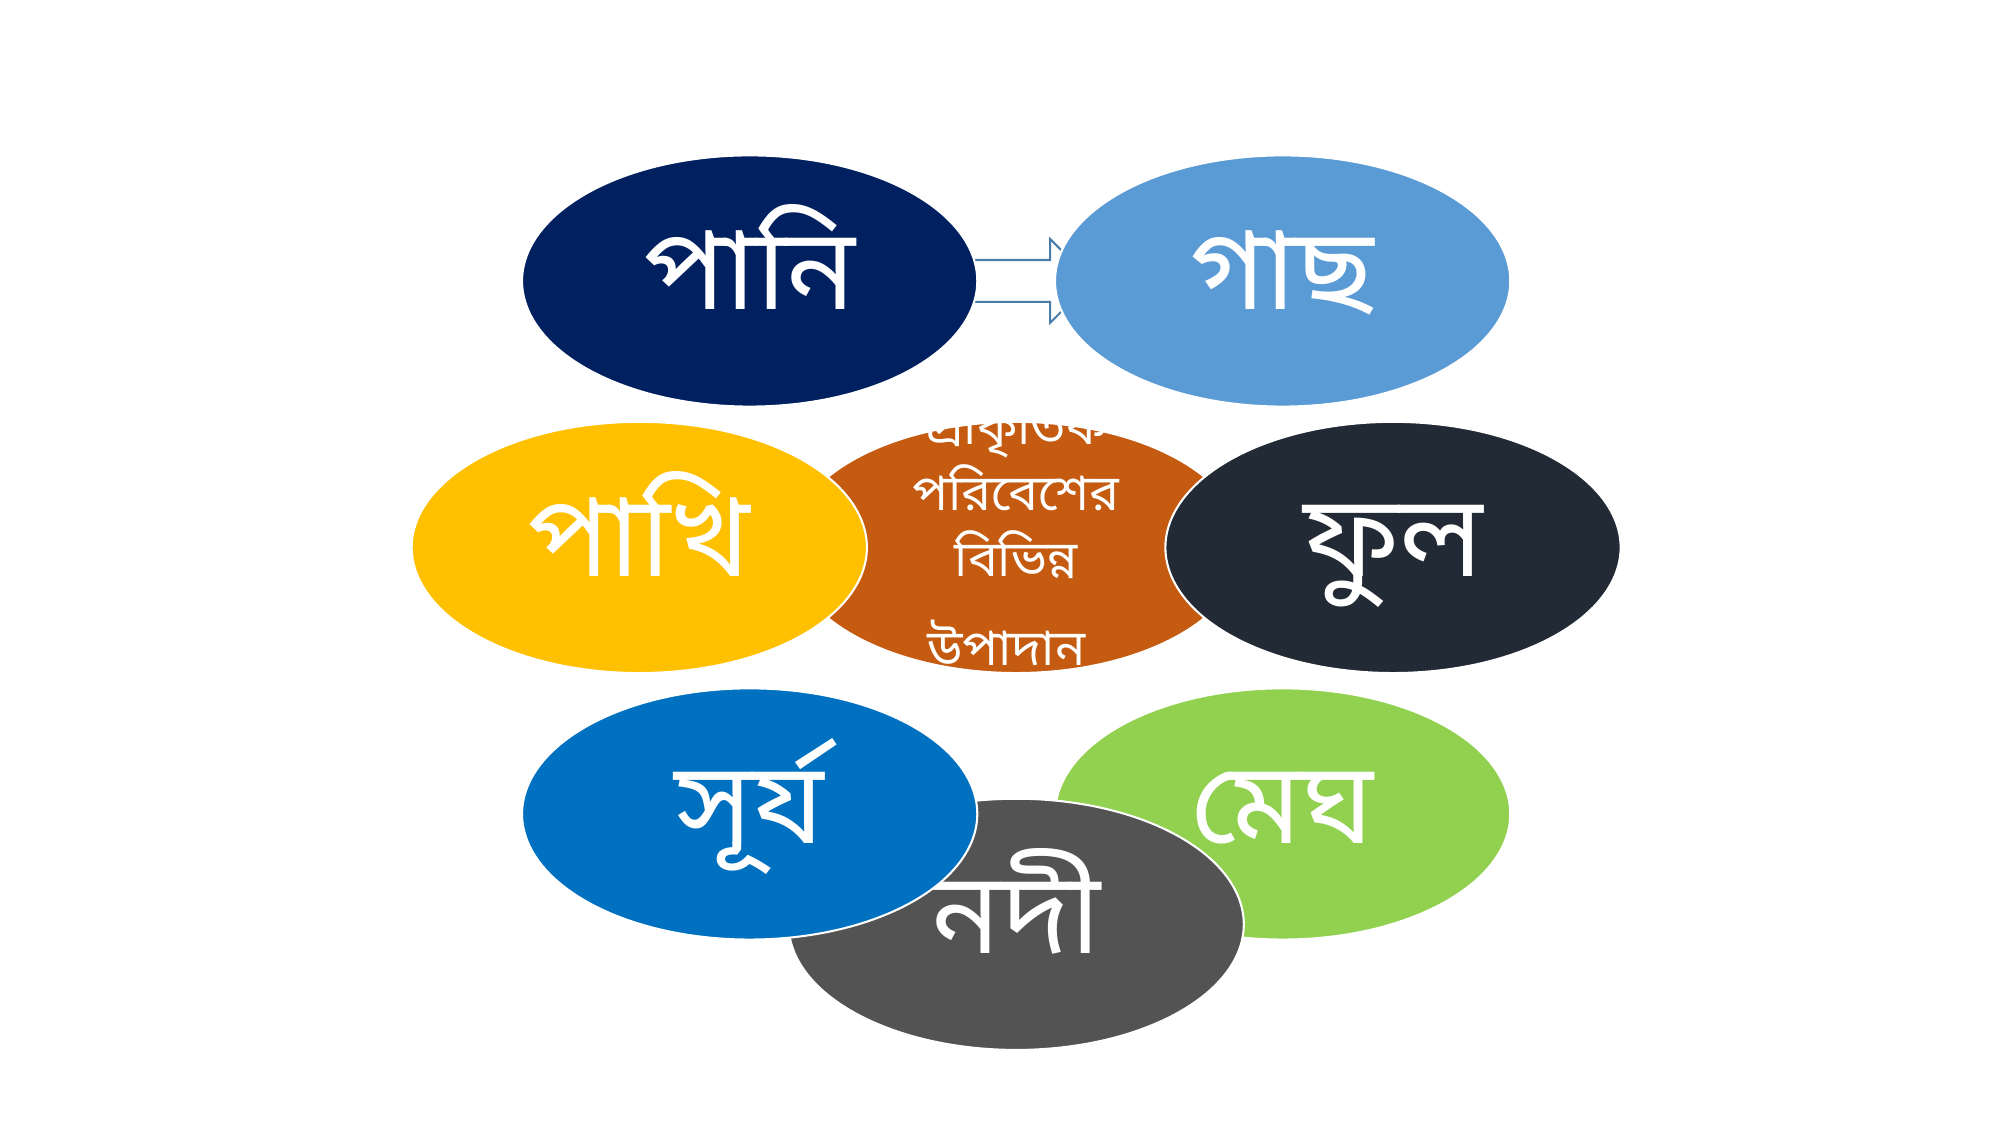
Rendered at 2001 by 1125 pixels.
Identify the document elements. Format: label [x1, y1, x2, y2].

text_box [105, 44, 1927, 1050]
